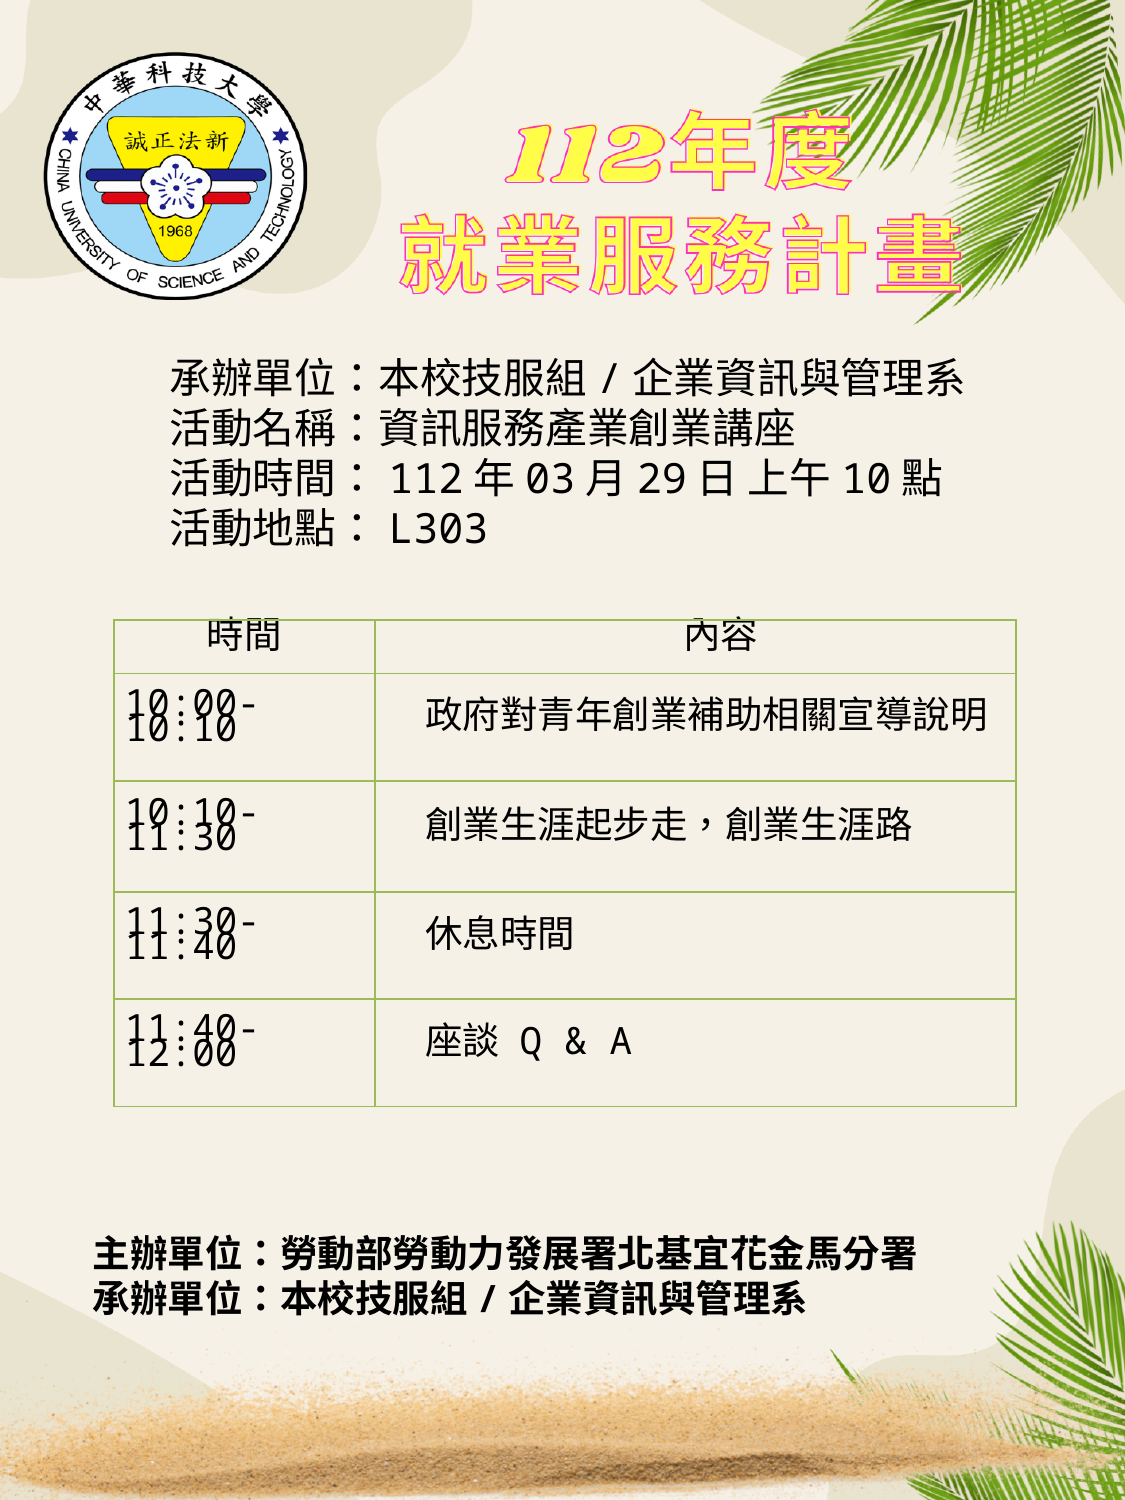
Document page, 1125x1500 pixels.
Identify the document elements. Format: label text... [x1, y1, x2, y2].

table_cell 創業生涯起步走，創業生涯路 [376, 782, 1015, 891]
table_header 內容 [376, 621, 1015, 673]
text_box 主辦單位：勞動部勞動力發展署北基宜花金馬分署 承辦單位：本校技服組/企業資訊與管理系 [78, 1222, 1000, 1328]
picture [0, 0, 1125, 1500]
text_box 承辦單位：本校技服組/企業資訊與管理系 活動名稱：資訊服務產業創業講座 活動時間：112年03月29日 上午10點 活動地點：L303 [154, 344, 1000, 559]
table_cell 座談 Q & A [376, 1000, 1015, 1106]
table_cell 政府對青年創業補助相關宣導說明 [376, 674, 1015, 780]
table_cell 11:40-12:00 [115, 1000, 374, 1106]
table_cell 10:10-11:30 [115, 782, 374, 891]
table_cell 10:00-10:10 [115, 674, 374, 780]
table_cell 休息時間 [376, 893, 1015, 998]
table_header 時間 [115, 621, 374, 673]
table_cell 11:30-11:40 [115, 893, 374, 998]
